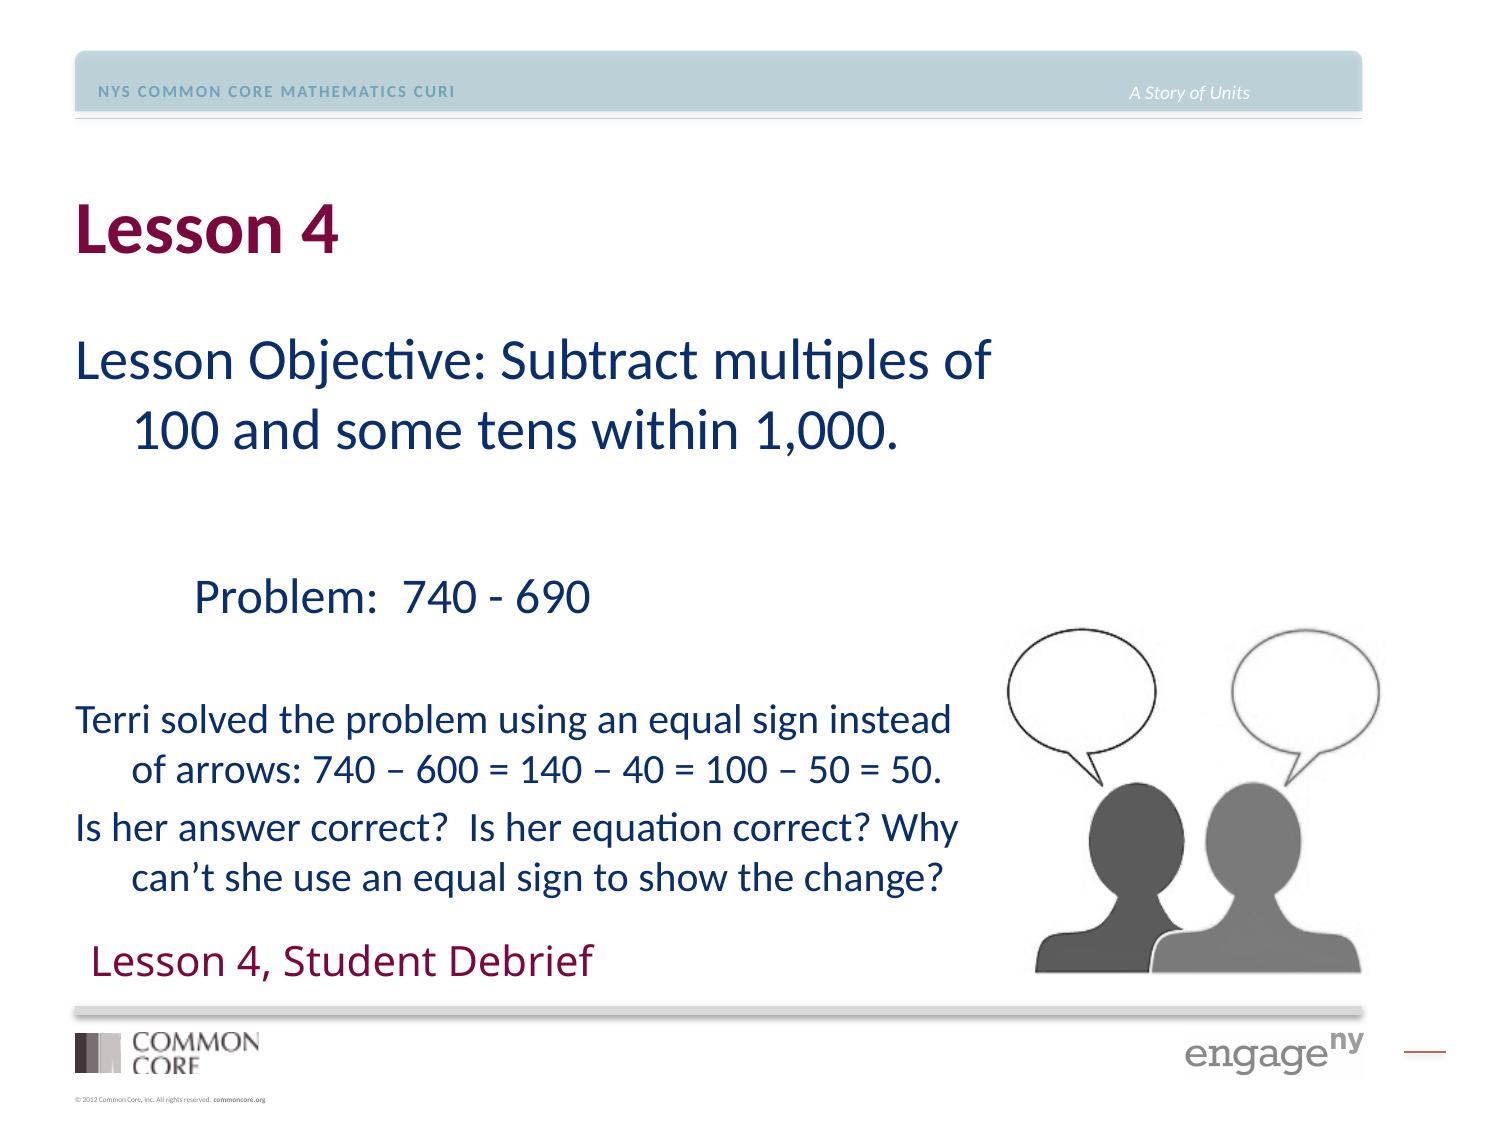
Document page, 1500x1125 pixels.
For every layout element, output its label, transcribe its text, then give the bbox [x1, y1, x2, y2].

picture [1011, 625, 1385, 892]
list Lesson Objective: Subtract multiples of 100 and some tens within 1,000. Problem: 740 - 690 Terri solved the problem using an equal sign instead of arrows: 740 – 600 = 140 – 40 = 100 – 50 = 50. Is her answer correct? Is her equation correct? Why can’t she use an equal sign to show the change? [74, 313, 1011, 892]
list Lesson 4, Student Debrief [74, 892, 1426, 1029]
title Lesson 4 [74, 178, 1426, 315]
